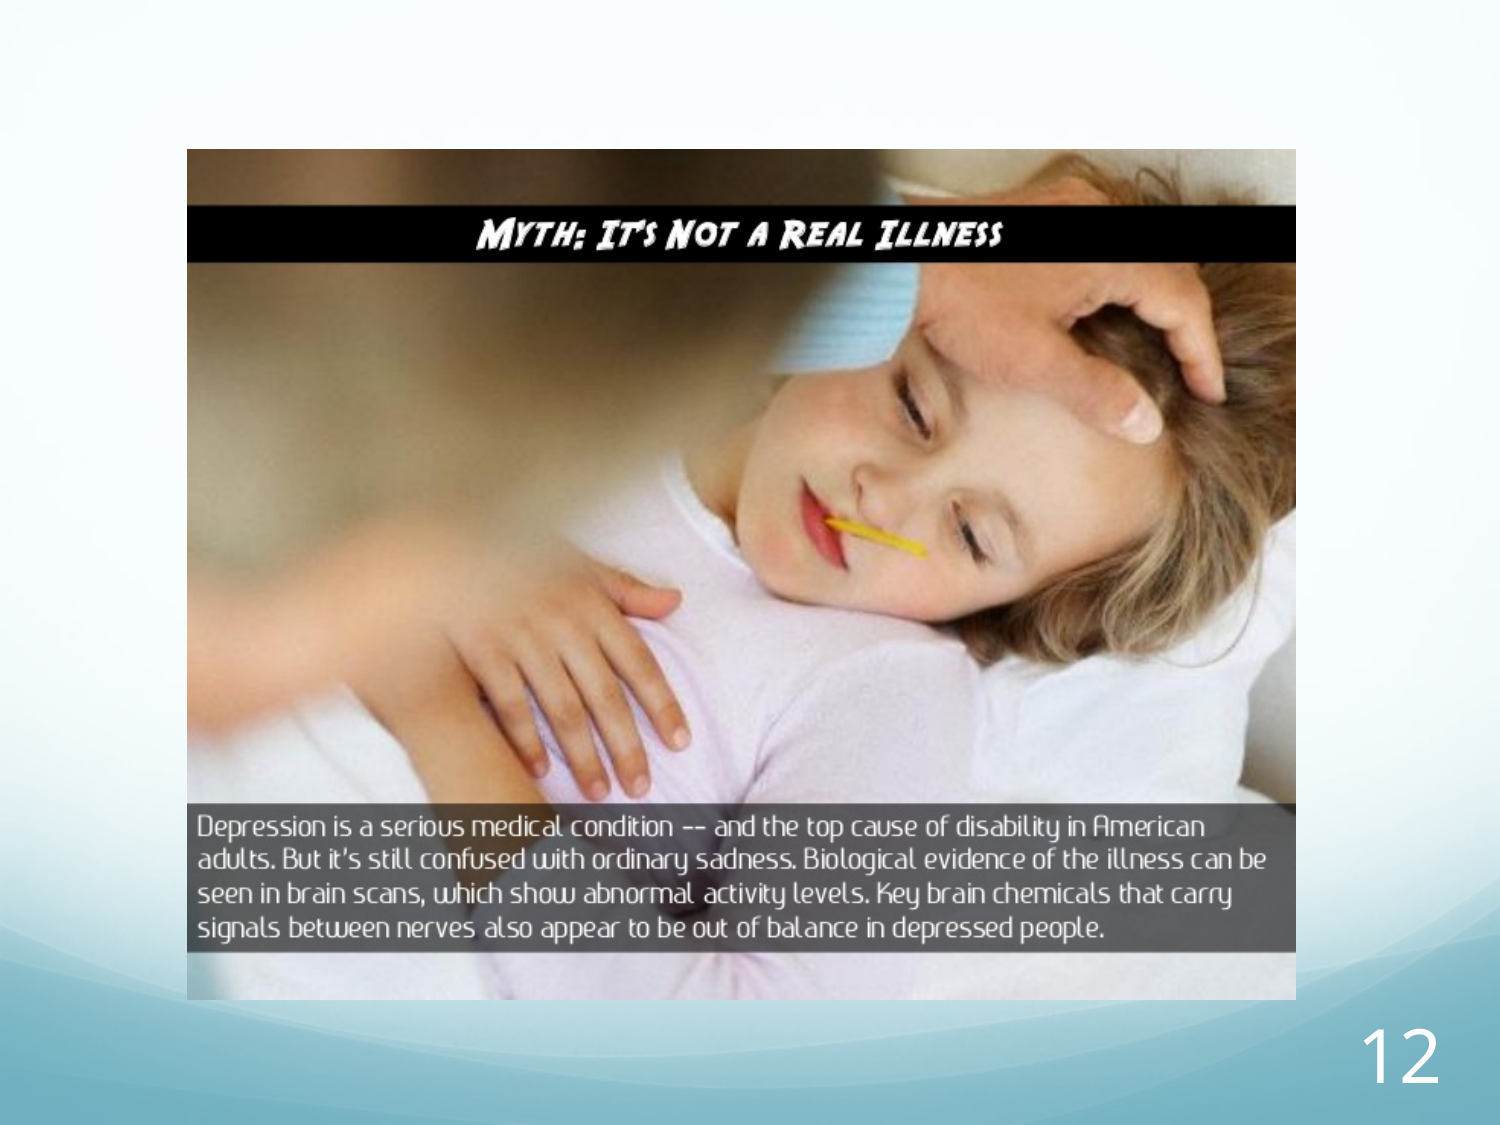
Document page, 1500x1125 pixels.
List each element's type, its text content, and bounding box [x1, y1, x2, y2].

slide_number 12 [1295, 1029, 1459, 1090]
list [186, 149, 1297, 1001]
